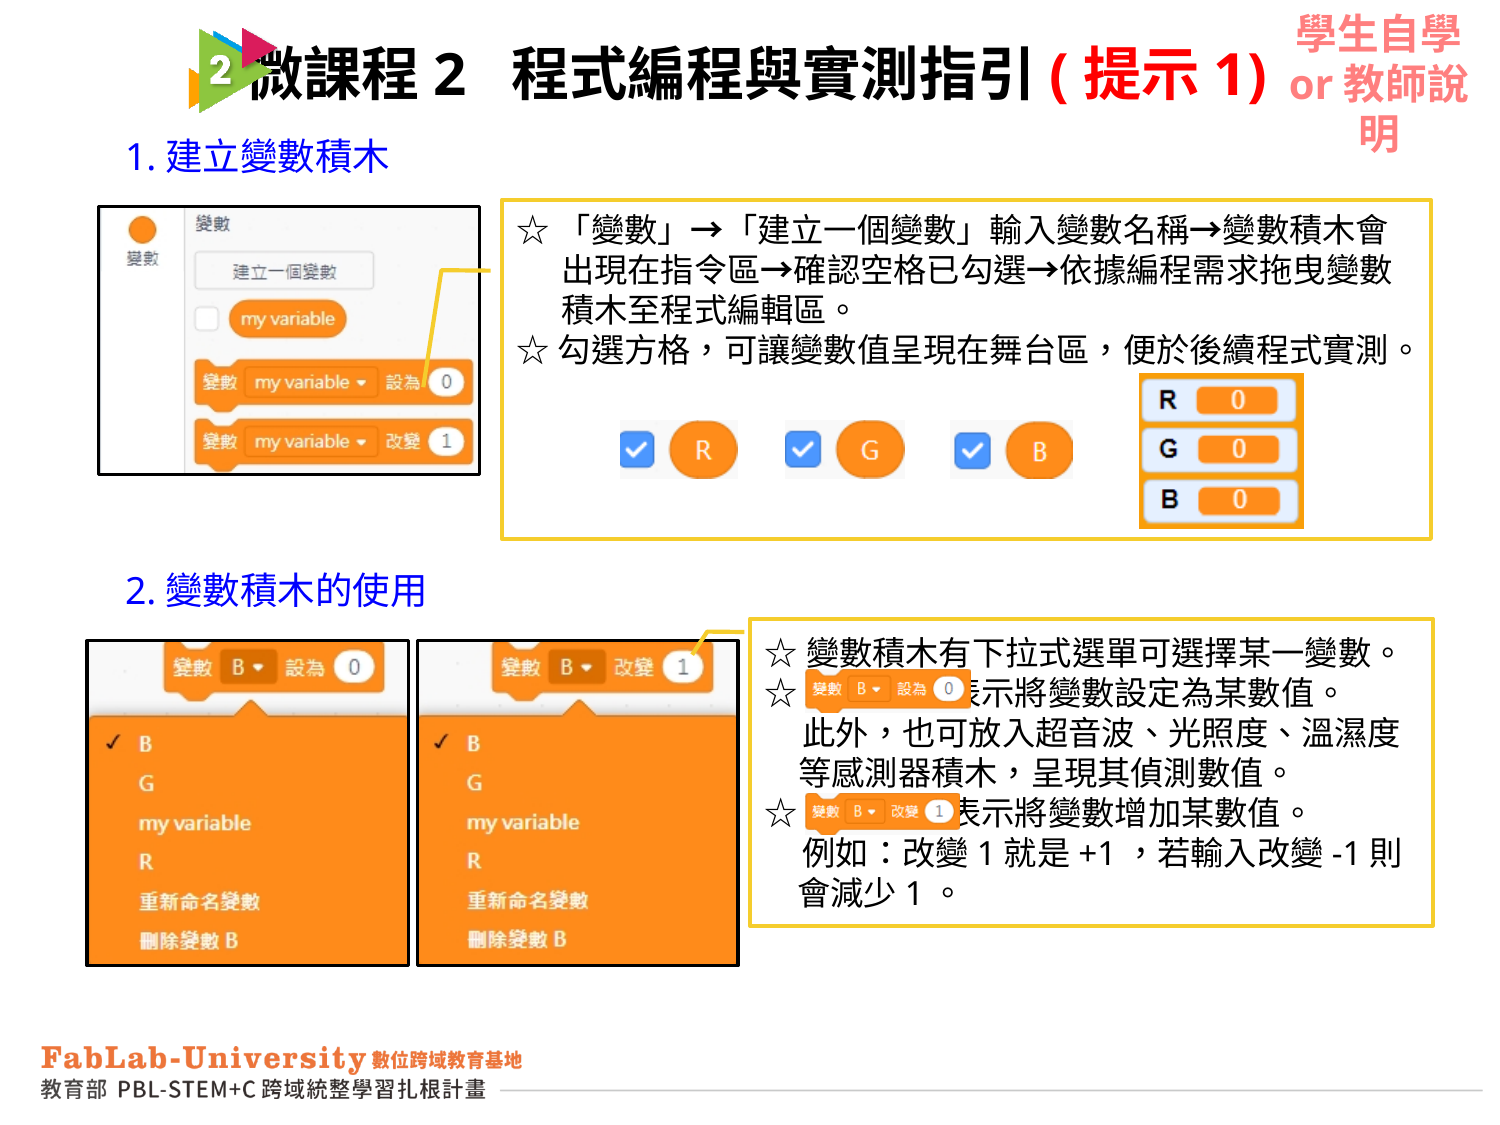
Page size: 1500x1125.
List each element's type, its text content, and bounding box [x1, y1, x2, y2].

title 微課程2 程式編程與實測指引(提示1) [80, 20, 1431, 124]
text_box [99, 124, 1432, 540]
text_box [87, 559, 1434, 965]
picture [41, 1046, 1483, 1099]
picture [188, 27, 278, 116]
text_box 學生自學 or教師說明 [1257, 0, 1500, 165]
